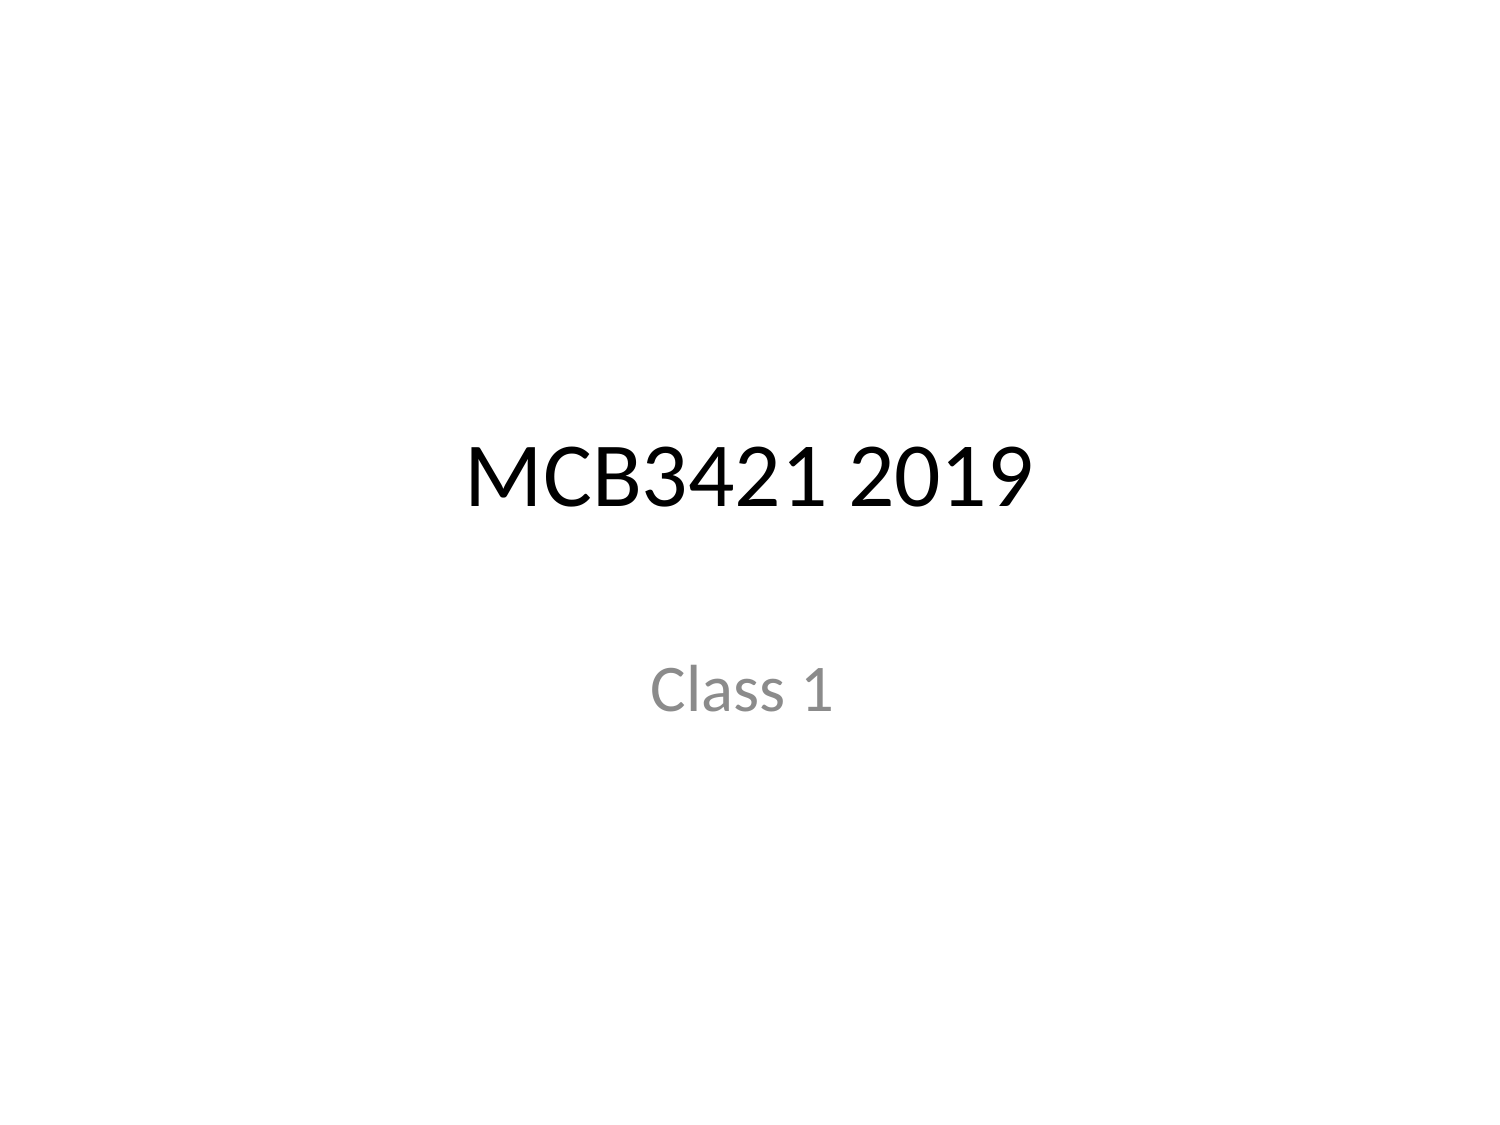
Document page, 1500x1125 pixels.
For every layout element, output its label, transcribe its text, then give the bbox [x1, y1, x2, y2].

subtitle Class 1 [225, 637, 1275, 925]
title MCB3421 2019 [112, 349, 1388, 591]
